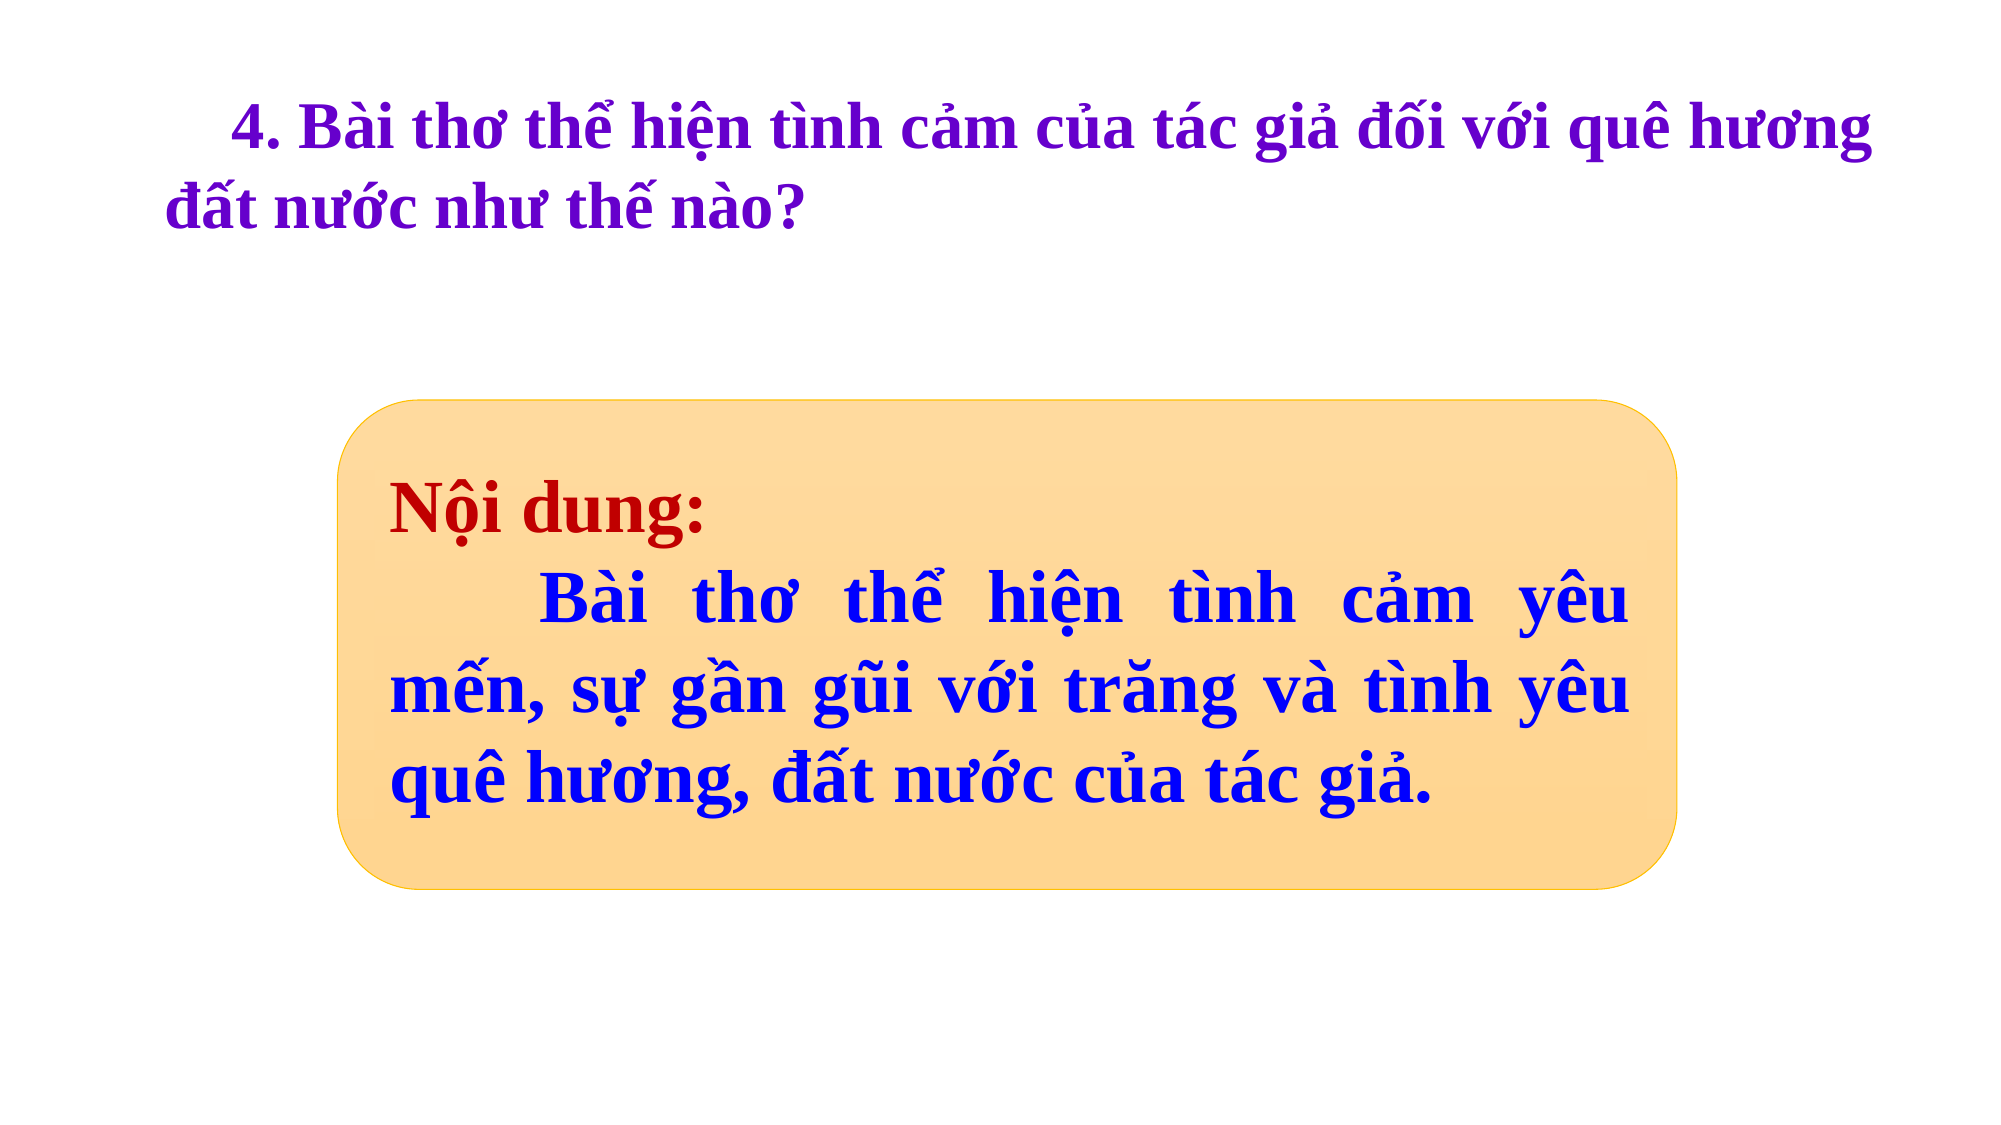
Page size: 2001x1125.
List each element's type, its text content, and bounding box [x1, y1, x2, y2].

text_box 4. Bài thơ thể hiện tình cảm của tác giả đối với quê hương đất nước như thế nào? [150, 74, 1900, 250]
text_box [336, 399, 1678, 890]
text_box Nội dung: Bài thơ thể hiện tình cảm yêu mến, sự gần gũi với trăng và tình yêu quê hương, đất nước của tác giả. [374, 449, 1647, 825]
